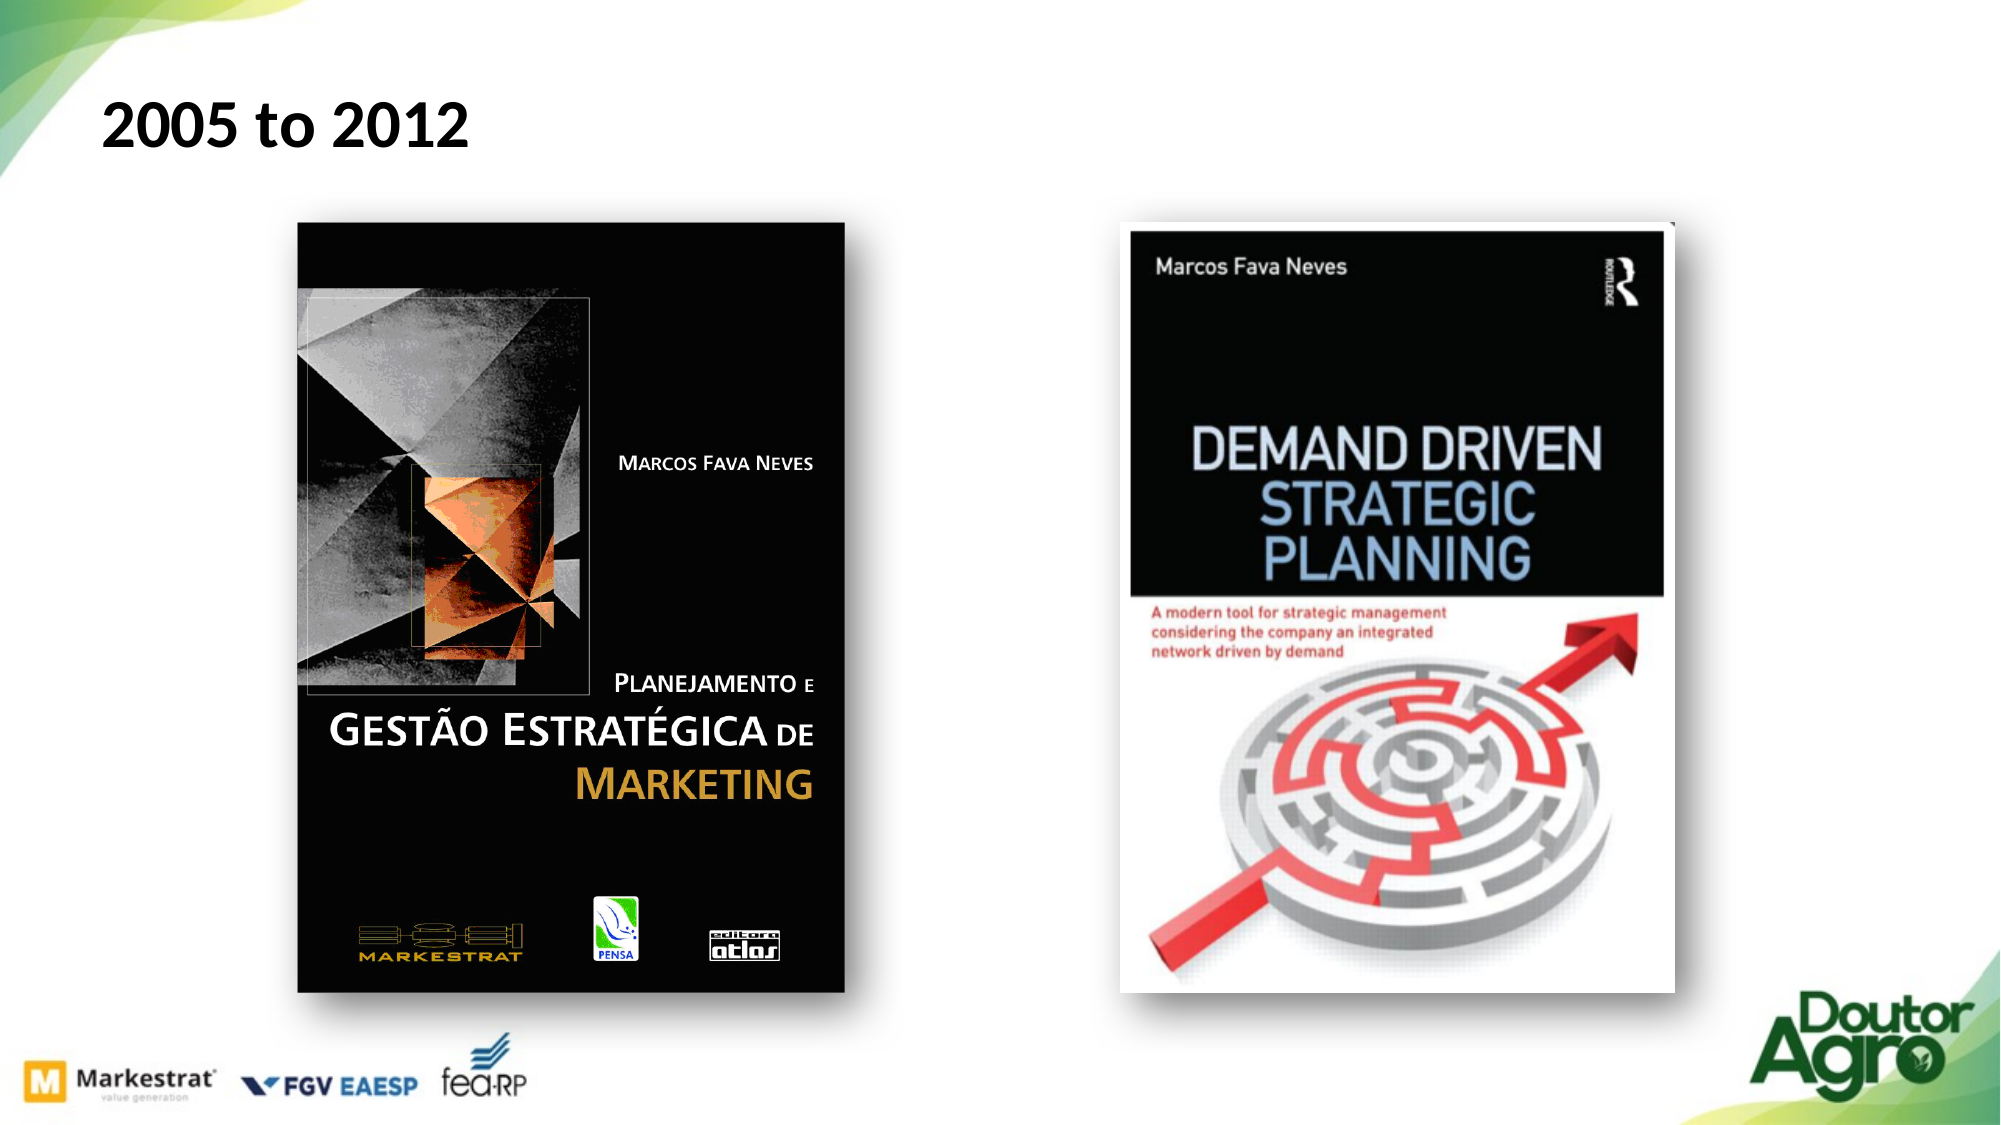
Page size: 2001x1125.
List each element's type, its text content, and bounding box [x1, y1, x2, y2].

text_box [297, 222, 1675, 993]
picture [0, 0, 2001, 1125]
text_box 2005 to 2012 [86, 53, 2000, 197]
